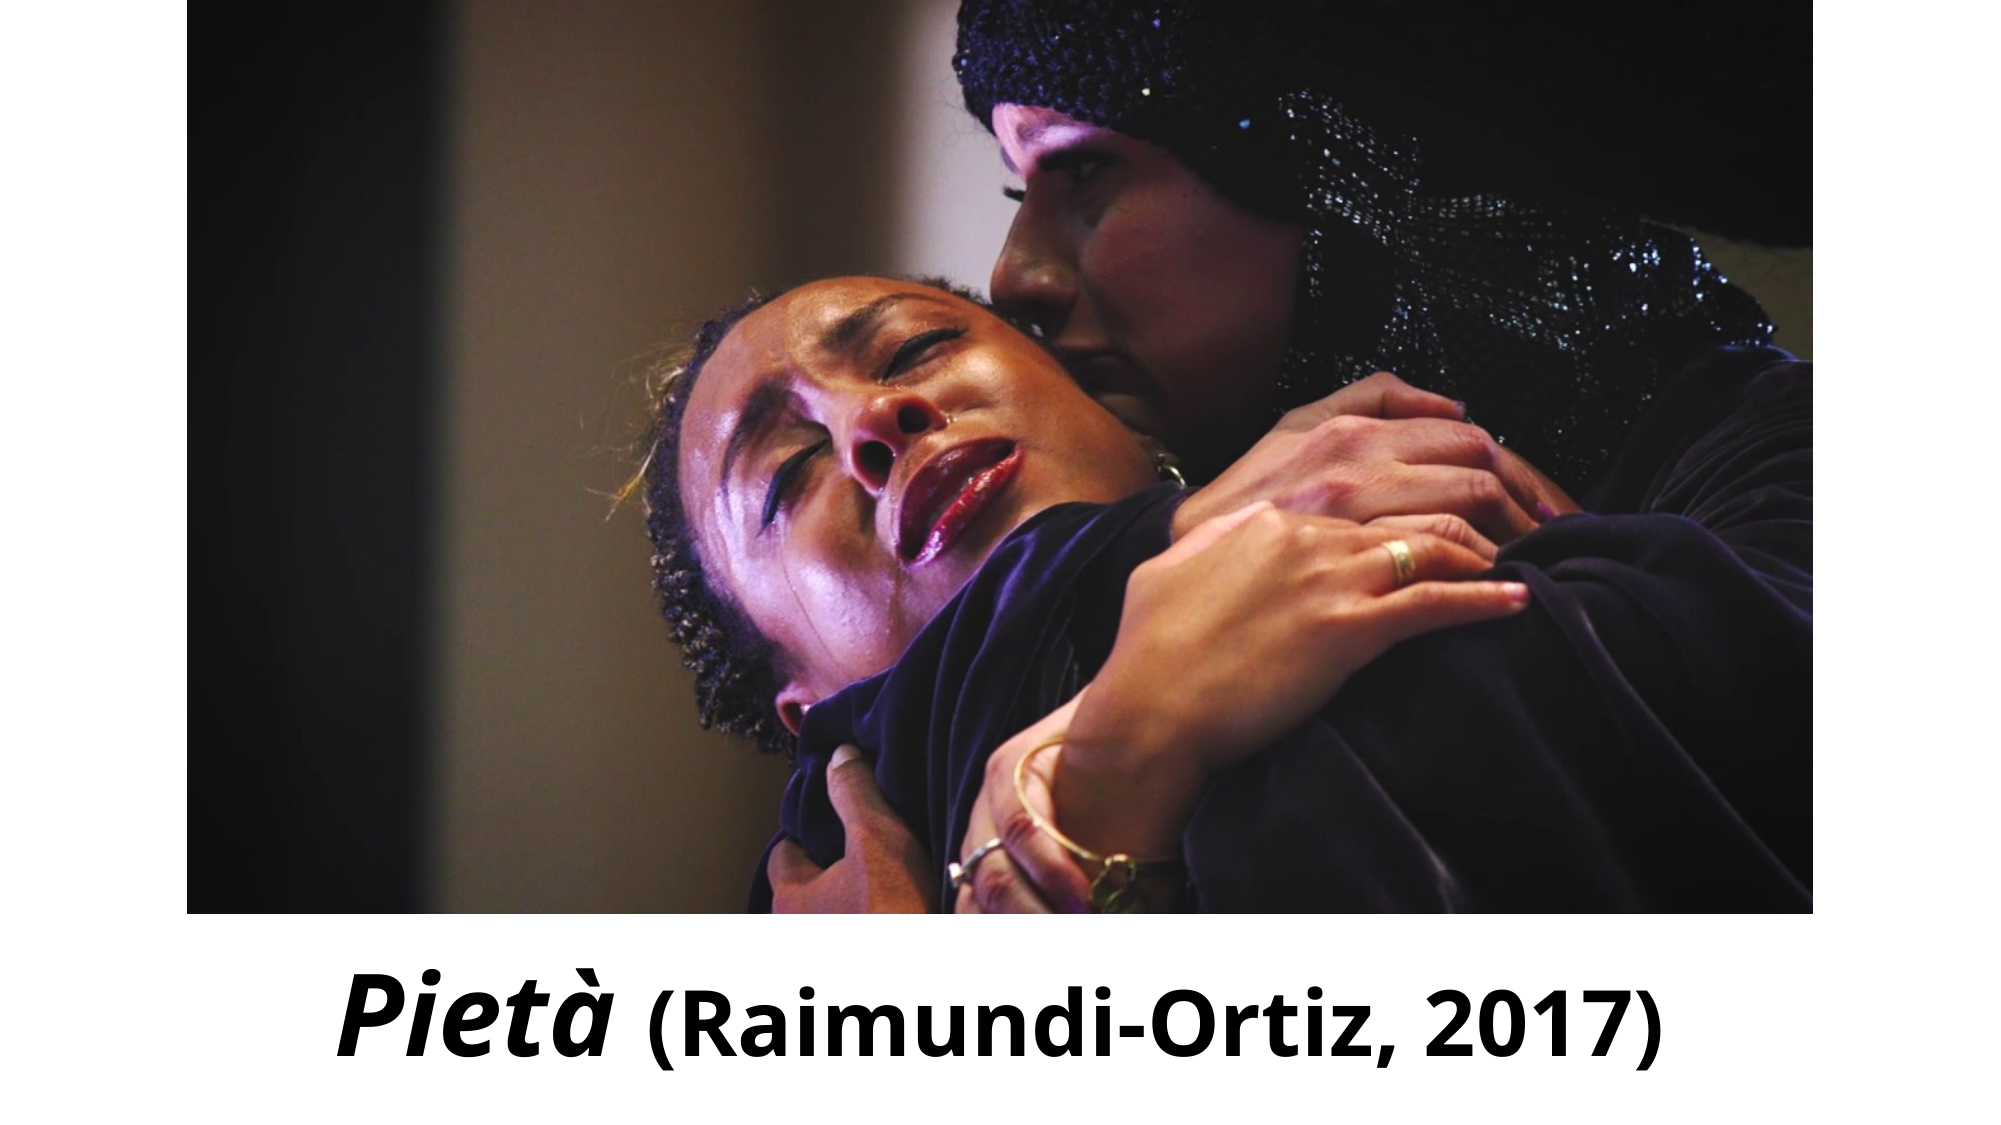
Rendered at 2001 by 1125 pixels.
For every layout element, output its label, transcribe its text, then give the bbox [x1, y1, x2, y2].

text_box Pietà (Raimundi-Ortiz, 2017) [187, 914, 1813, 1125]
picture [187, 0, 1813, 914]
